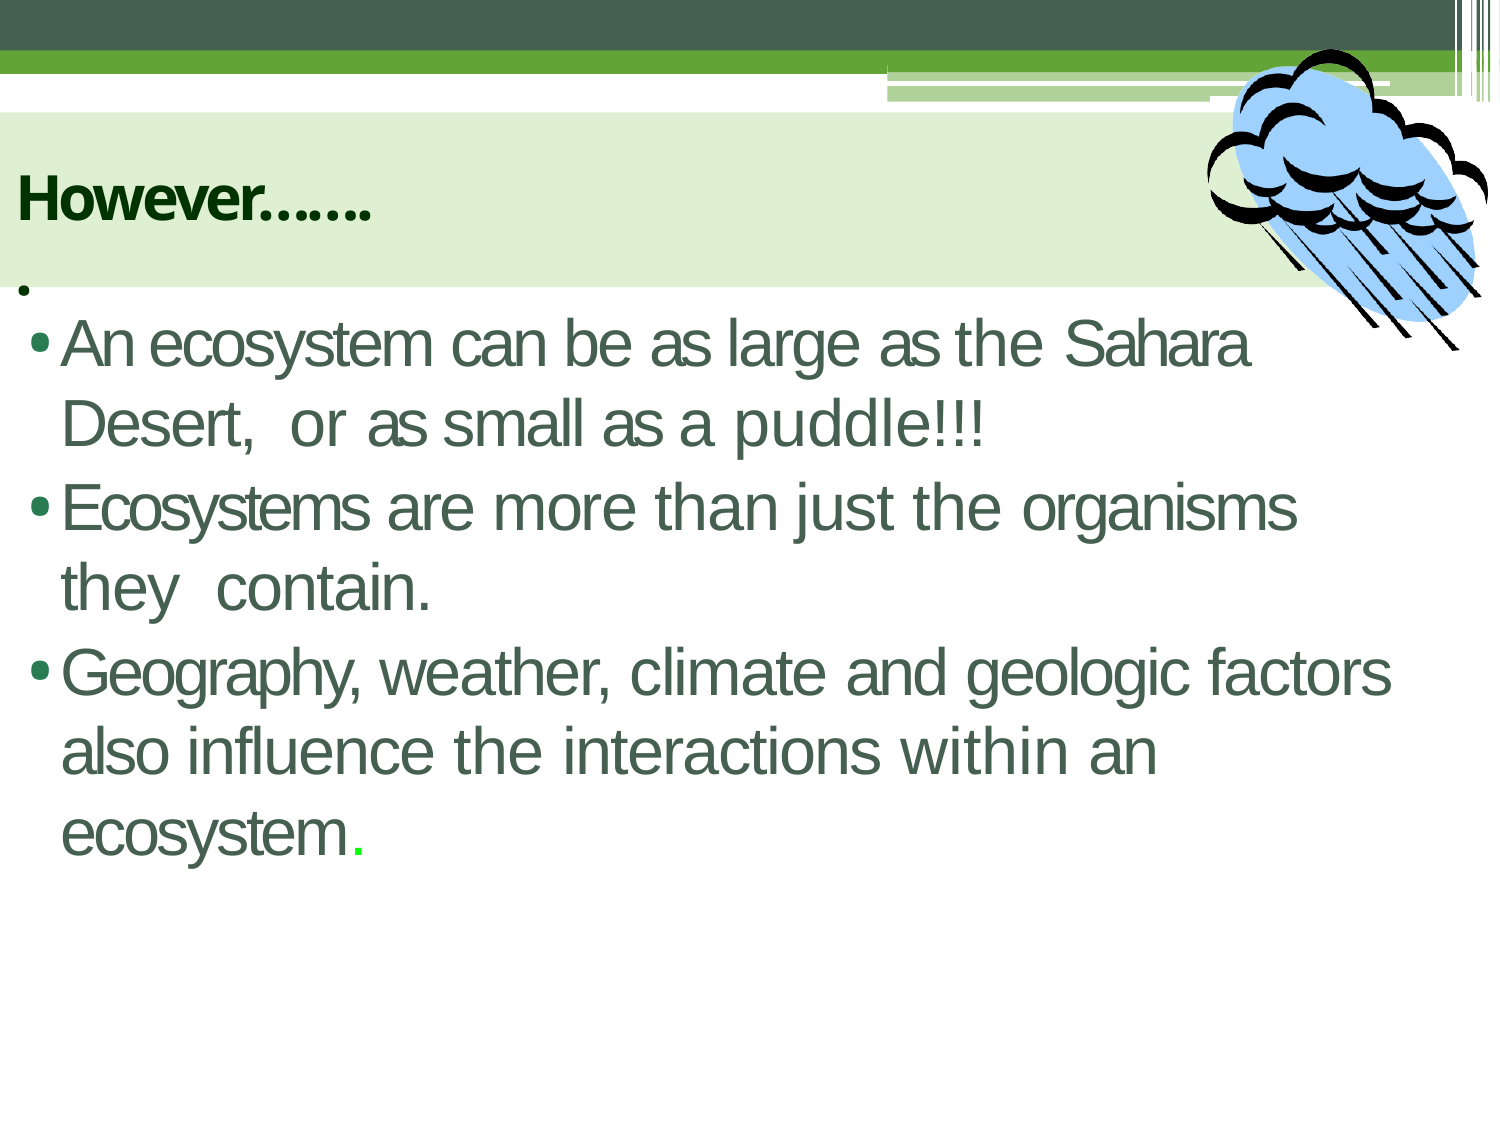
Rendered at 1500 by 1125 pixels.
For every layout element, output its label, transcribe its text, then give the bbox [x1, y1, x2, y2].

text_box [1207, 49, 1488, 351]
text_box [887, 84, 1207, 102]
title However…….. [12, 156, 373, 347]
text_box An ecosystem can be as large as the Sahara Desert, or as small as a puddle!!! Ecosystems are more than just the organisms they contain. Geography, weather, climate and geologic factors also influence the interactions within an ecosystem. [26, 297, 1463, 869]
text_box [0, 112, 1207, 288]
text_box [887, 72, 1207, 83]
